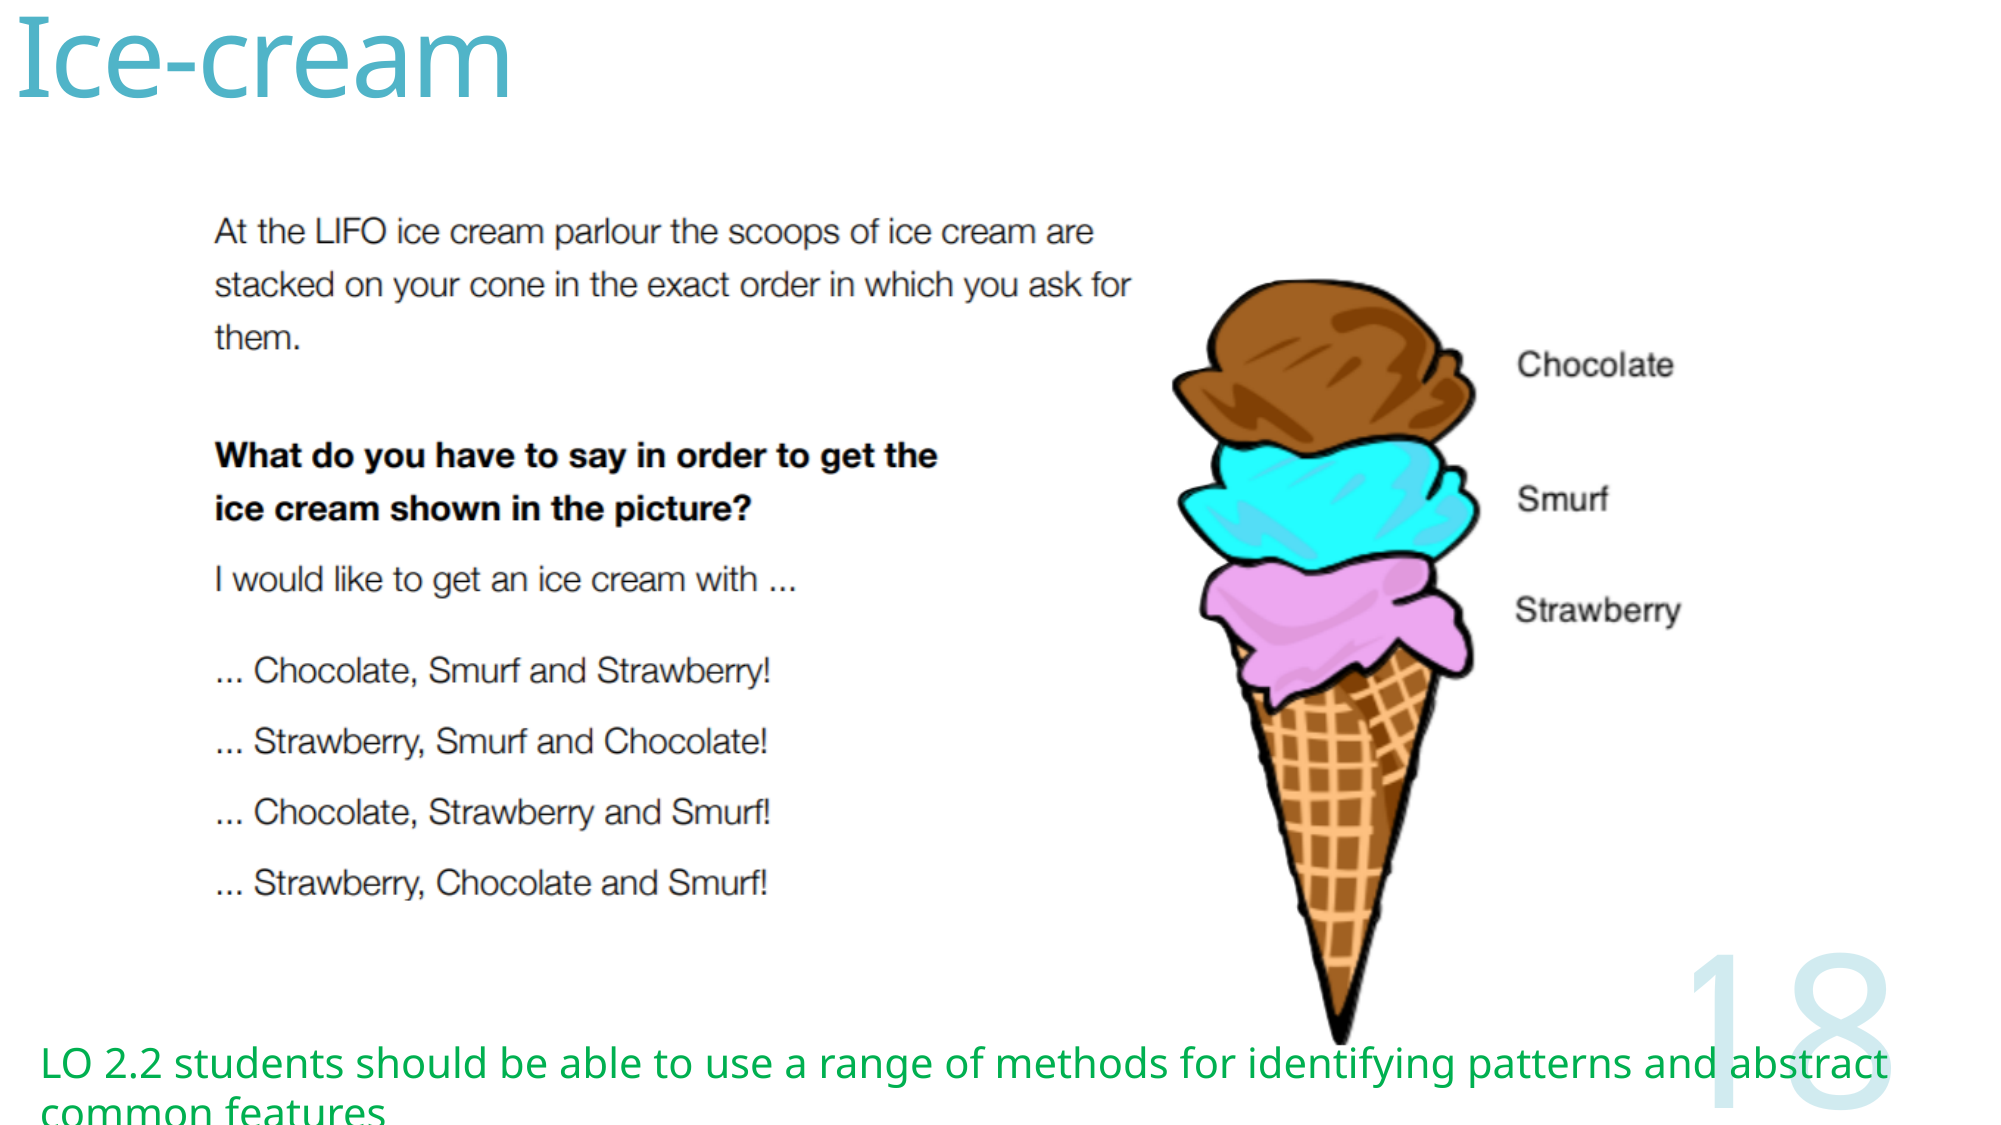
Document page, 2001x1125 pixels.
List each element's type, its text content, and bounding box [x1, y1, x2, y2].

title Ice-cream [0, 0, 1768, 199]
picture [205, 211, 1695, 1063]
text_box [24, 24, 2000, 100]
text_box LO 2.2 students should be able to use a range of methods for identifying patterns and abstract common features [24, 1029, 1976, 1125]
slide_number 18 [1695, 963, 1918, 1029]
